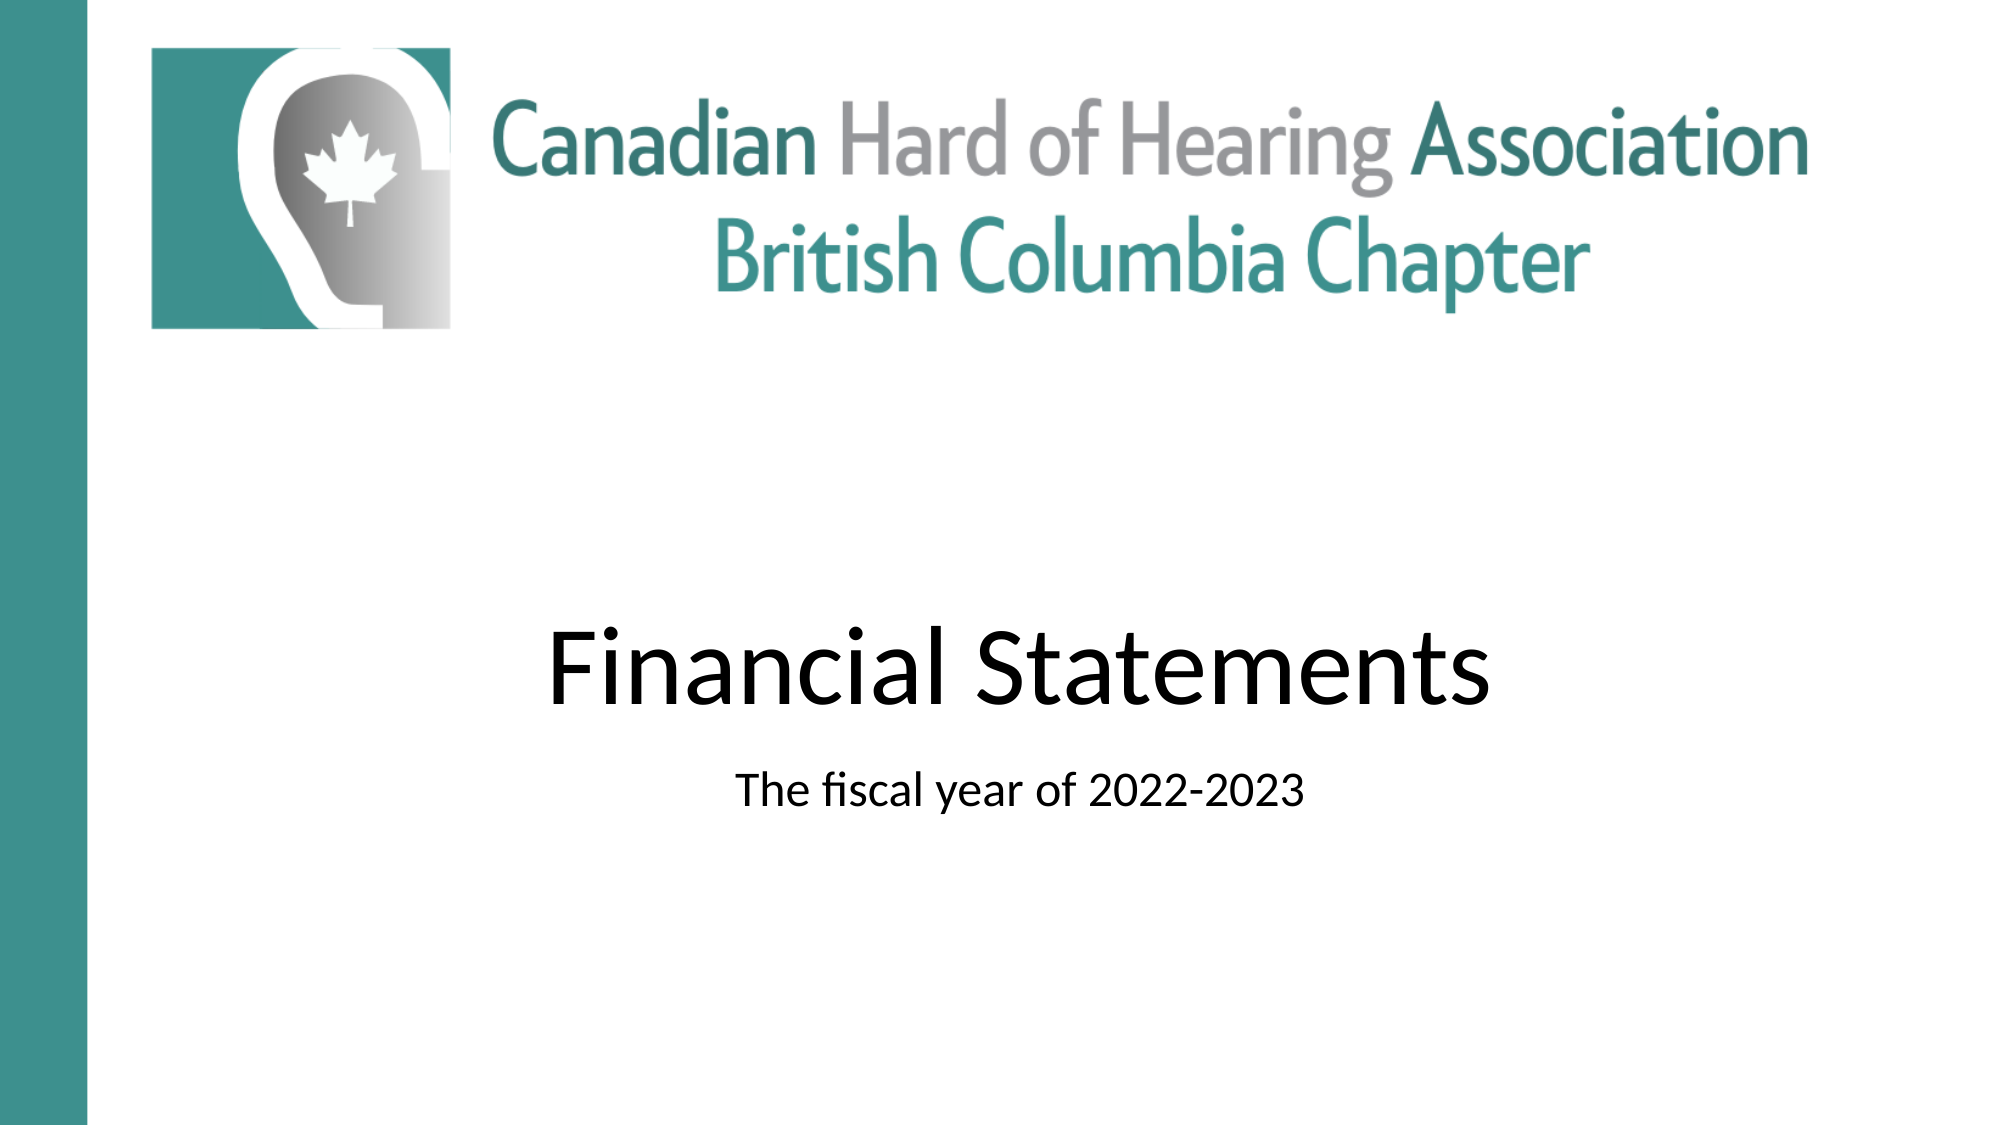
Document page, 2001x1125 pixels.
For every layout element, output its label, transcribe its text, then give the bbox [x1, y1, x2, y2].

title Financial Statements [191, 573, 1849, 737]
subtitle The fiscal year of 2022-2023 [270, 756, 1771, 829]
picture [87, 0, 1913, 351]
text_box [0, 0, 88, 1125]
